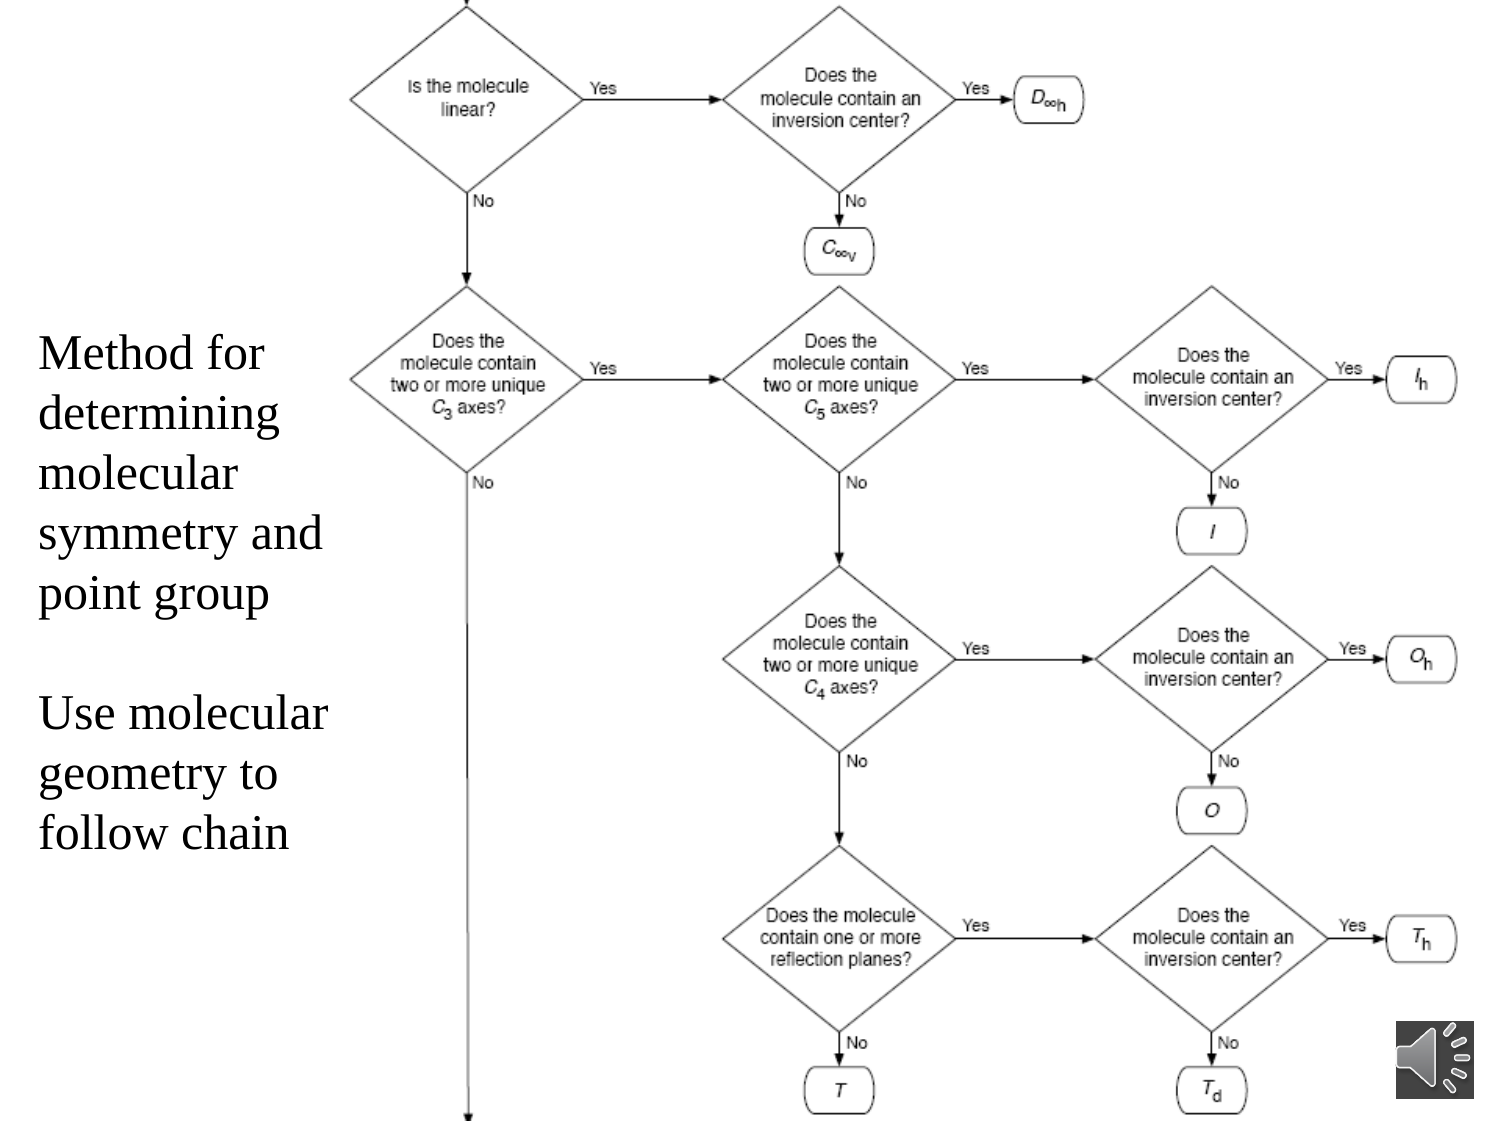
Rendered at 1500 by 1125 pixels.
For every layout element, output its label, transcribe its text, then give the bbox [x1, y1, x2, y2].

picture [301, 0, 1500, 1121]
text_box Method for determining molecular symmetry and point group Use molecular geometry to follow chain [23, 312, 296, 868]
